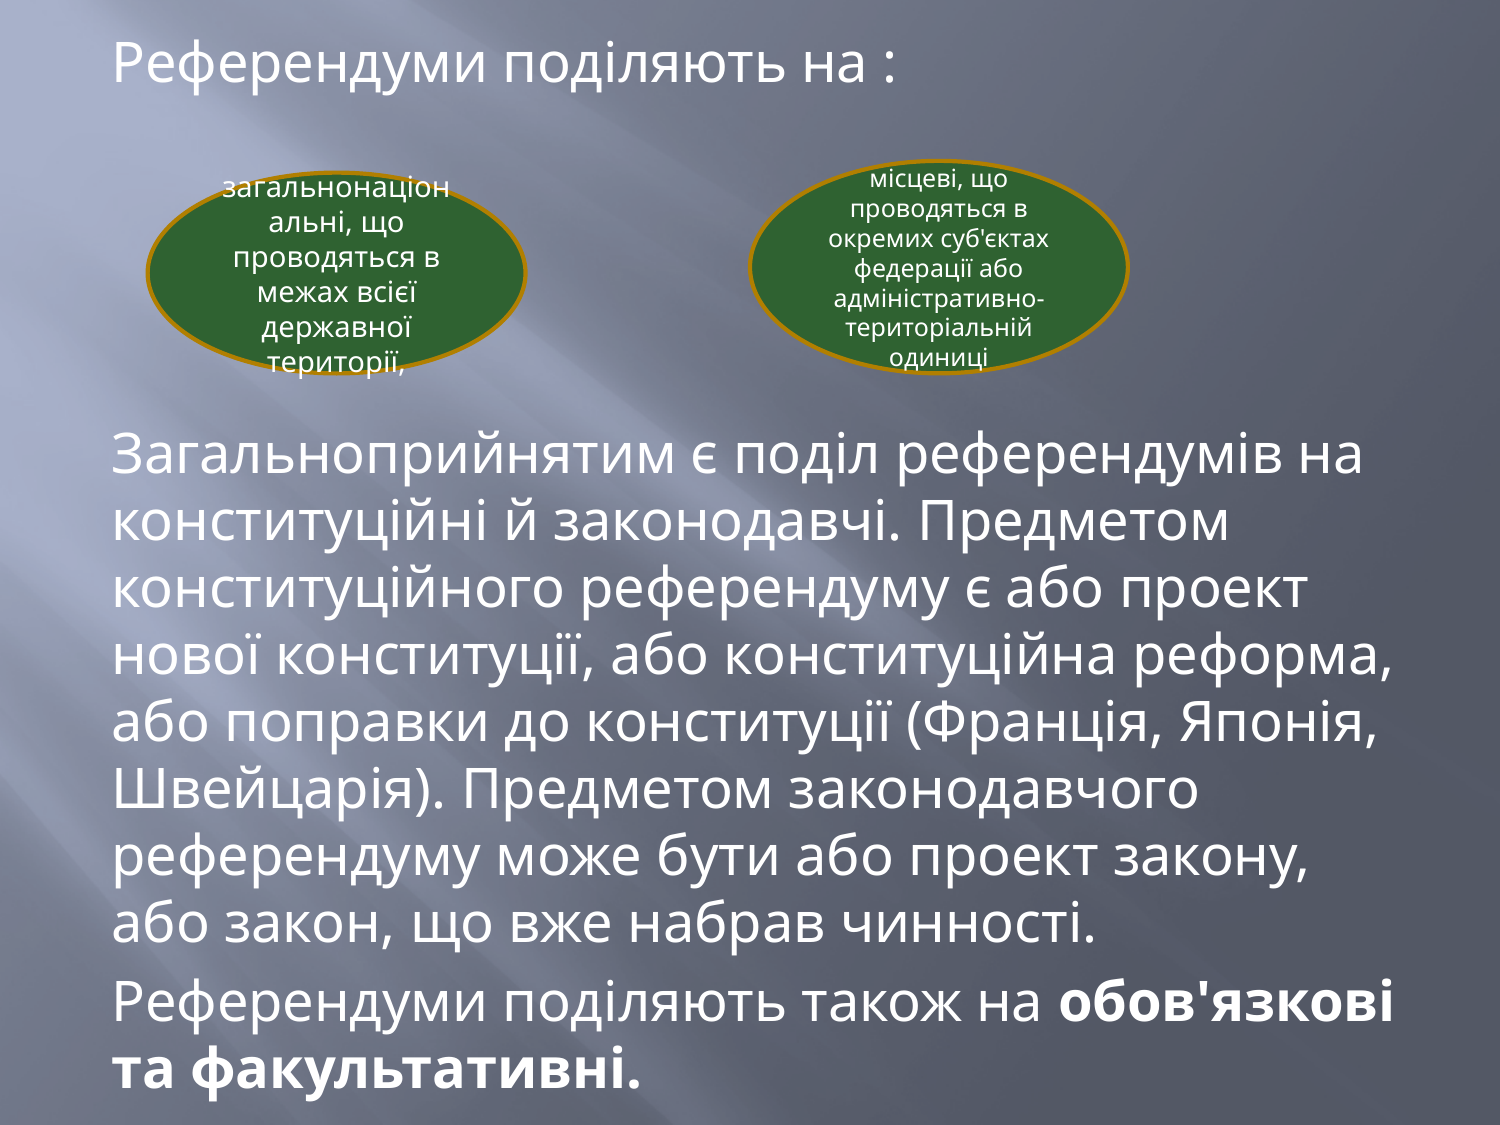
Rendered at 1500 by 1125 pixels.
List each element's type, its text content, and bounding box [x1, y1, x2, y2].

text_box загальнонаціональні, що проводяться в межах всієї державної території, [145, 170, 528, 376]
list Референдуми поділяють на : Загальноприйнятим є поділ референдумів на конституційні й законодавчі. Предметом конституційного референдуму є або проект нової конституції, або конституційна реформа, або поправки до конституції (Франція, Японія, Швейцарія). Предметом законодавчого референдуму може бути або проект закону, або закон, що вже набрав чинності. Референдуми поділяють також на обов'язкові та факультативні. [74, 18, 1426, 1125]
text_box місцеві, що проводяться в окремих суб'єктах федерації або адміністративно-територіальній одиниці [747, 158, 1130, 376]
